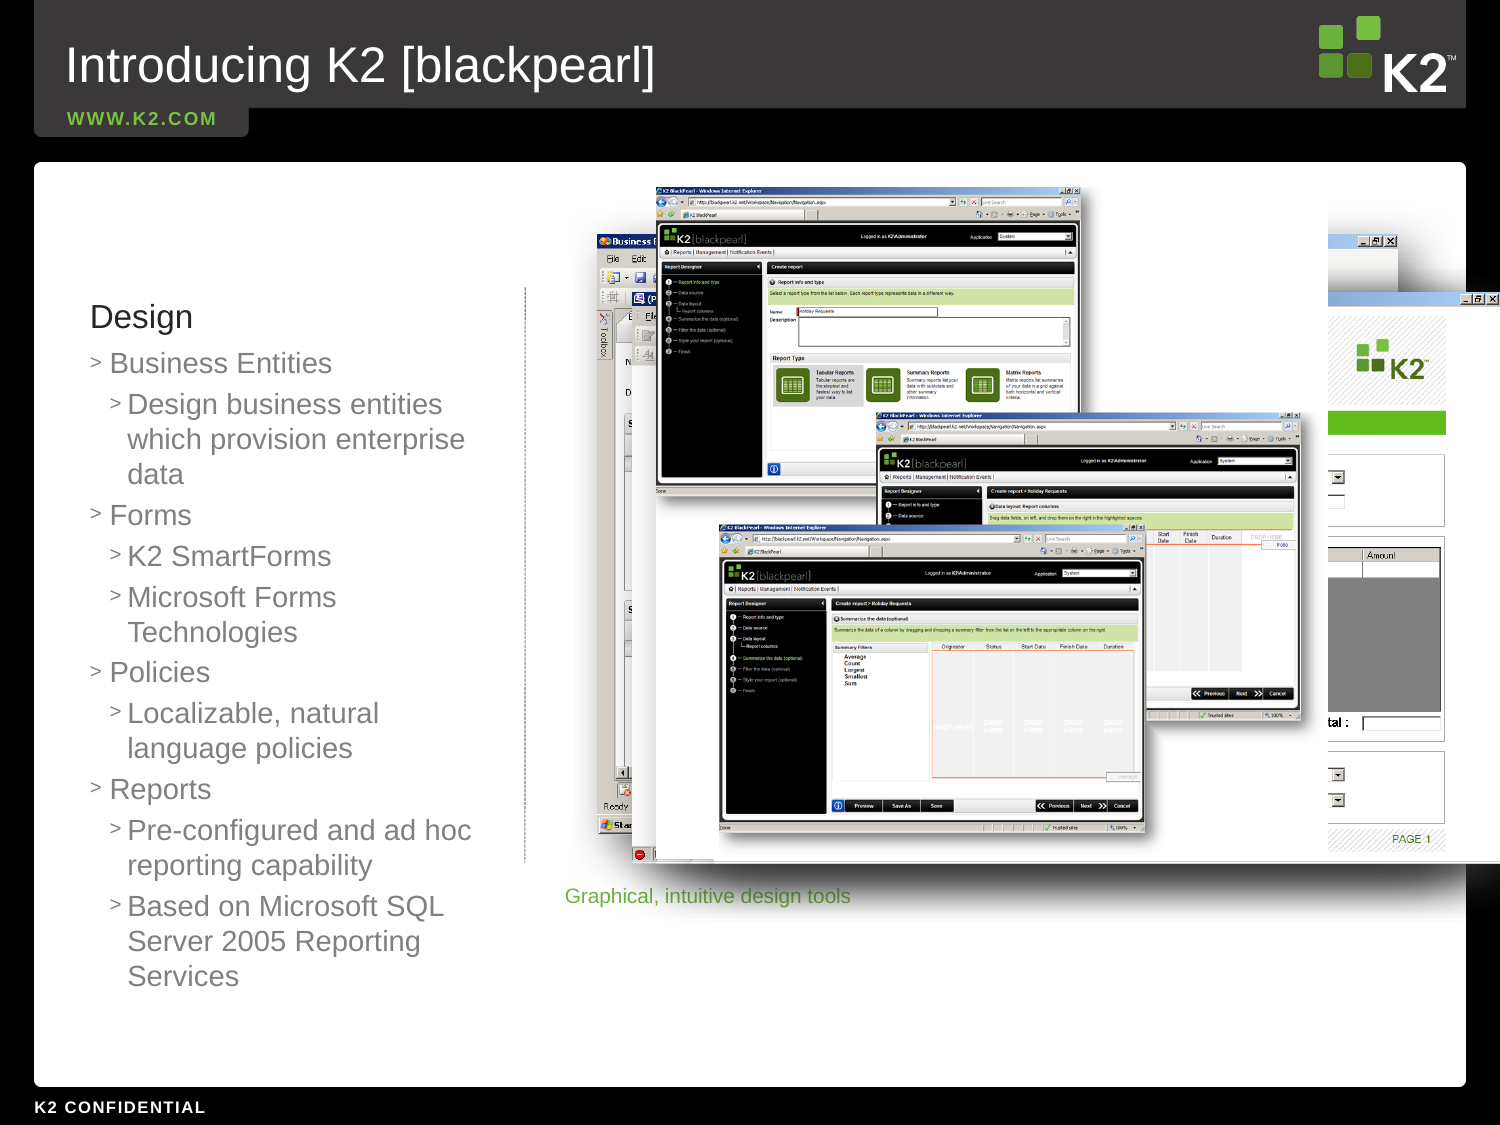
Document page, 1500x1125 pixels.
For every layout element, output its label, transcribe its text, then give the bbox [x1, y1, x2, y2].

list Graphical, intuitive design tools [549, 875, 1363, 950]
list Introducing K2 [blackpearl] [50, 24, 1300, 100]
picture [34, 0, 1466, 137]
list Design [75, 287, 500, 337]
picture [34, 162, 1500, 1087]
list Business Entities Design business entities which provision enterprise data Forms K2 SmartForms Microsoft Forms Technologies Policies Localizable, natural language policies Reports Pre-configured and ad hoc reporting capability Based on Microsoft SQL Server 2005 Reporting Services [75, 337, 500, 1043]
